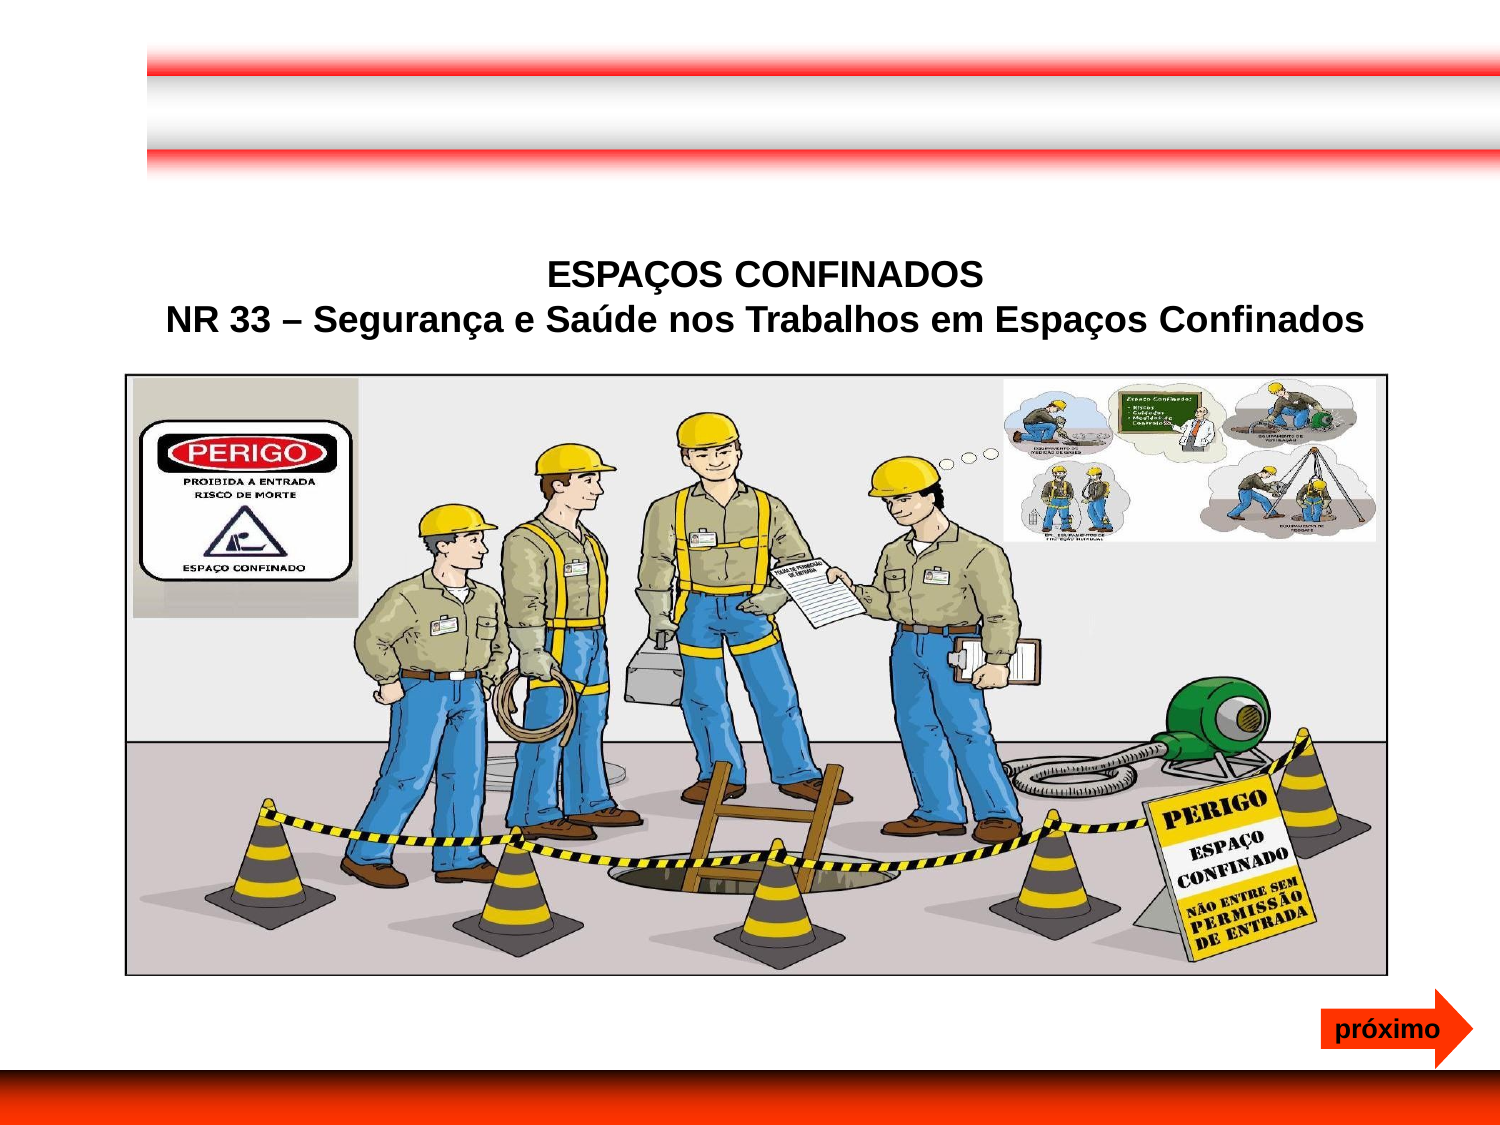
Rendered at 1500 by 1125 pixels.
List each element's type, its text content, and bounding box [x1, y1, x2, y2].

picture [147, 42, 1500, 184]
title NR 33 – Segurança e Saúde nos Trabalhos em Espaços Confinados [163, 292, 1373, 371]
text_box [0, 988, 1500, 1125]
picture [123, 373, 1389, 977]
text_box ESPAÇOS CONFINADOS [544, 247, 992, 292]
